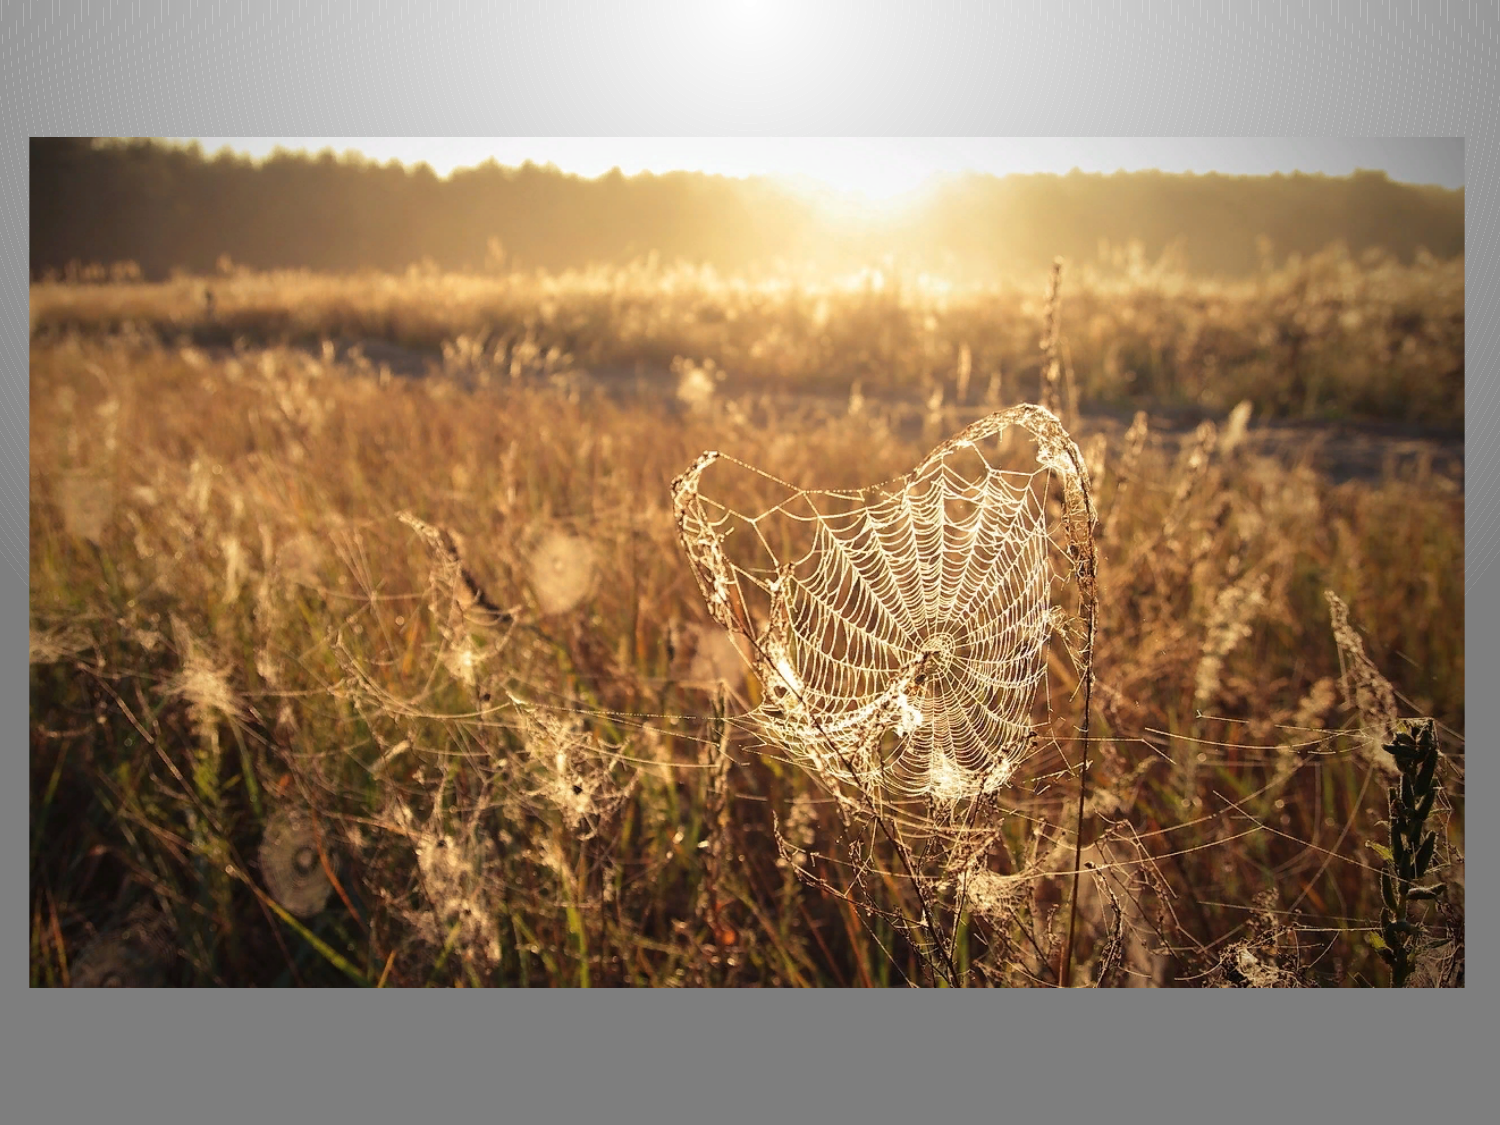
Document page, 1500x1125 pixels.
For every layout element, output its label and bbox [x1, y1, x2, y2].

picture [29, 136, 1465, 988]
